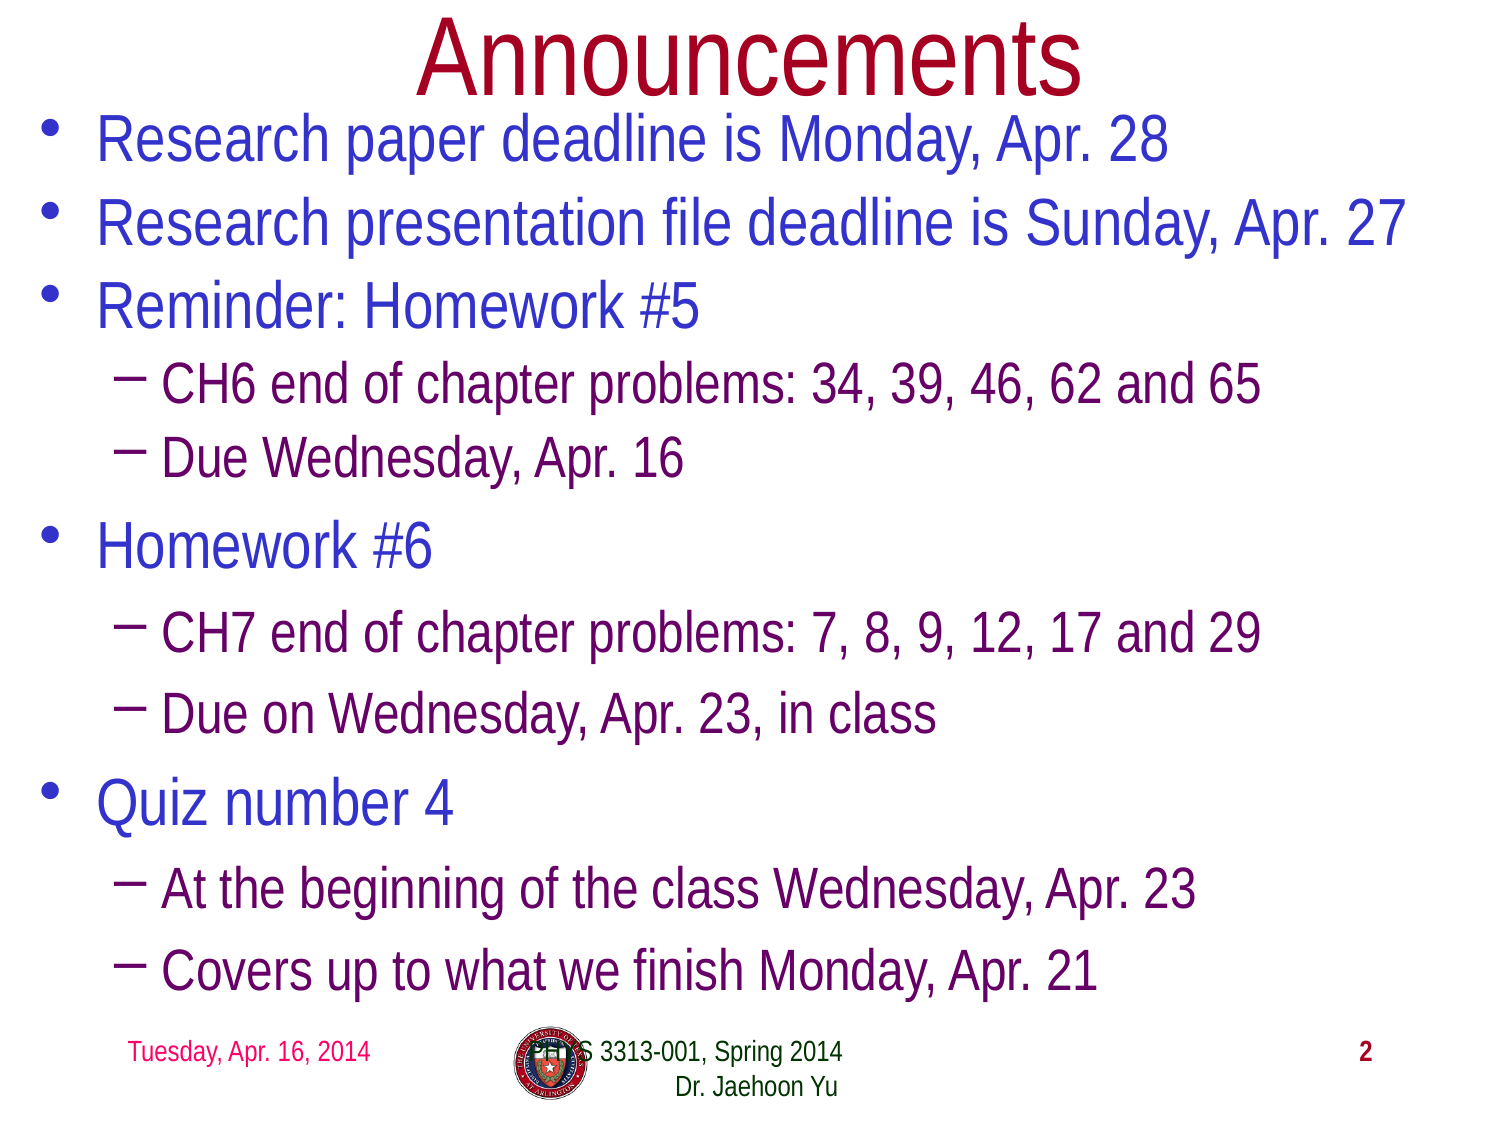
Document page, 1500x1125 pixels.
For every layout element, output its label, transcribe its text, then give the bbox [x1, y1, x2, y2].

footer PHYS 3313-001, Spring 2014 Dr. Jaehoon Yu [512, 1024, 988, 1101]
title Announcements [112, 0, 1388, 87]
slide_number 2 [1074, 1024, 1388, 1101]
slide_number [112, 1024, 426, 1101]
list Research paper deadline is Monday, Apr. 28 Research presentation file deadline is Sunday, Apr. 27 Reminder: Homework #5 CH6 end of chapter problems: 34, 39, 46, 62 and 65 Due Wednesday, Apr. 16 Homework #6 CH7 end of chapter problems: 7, 8, 9, 12, 17 and 29 Due on Wednesday, Apr. 23, in class Quiz number 4 At the beginning of the class Wednesday, Apr. 23 Covers up to what we finish Monday, Apr. 21 [24, 87, 1488, 988]
